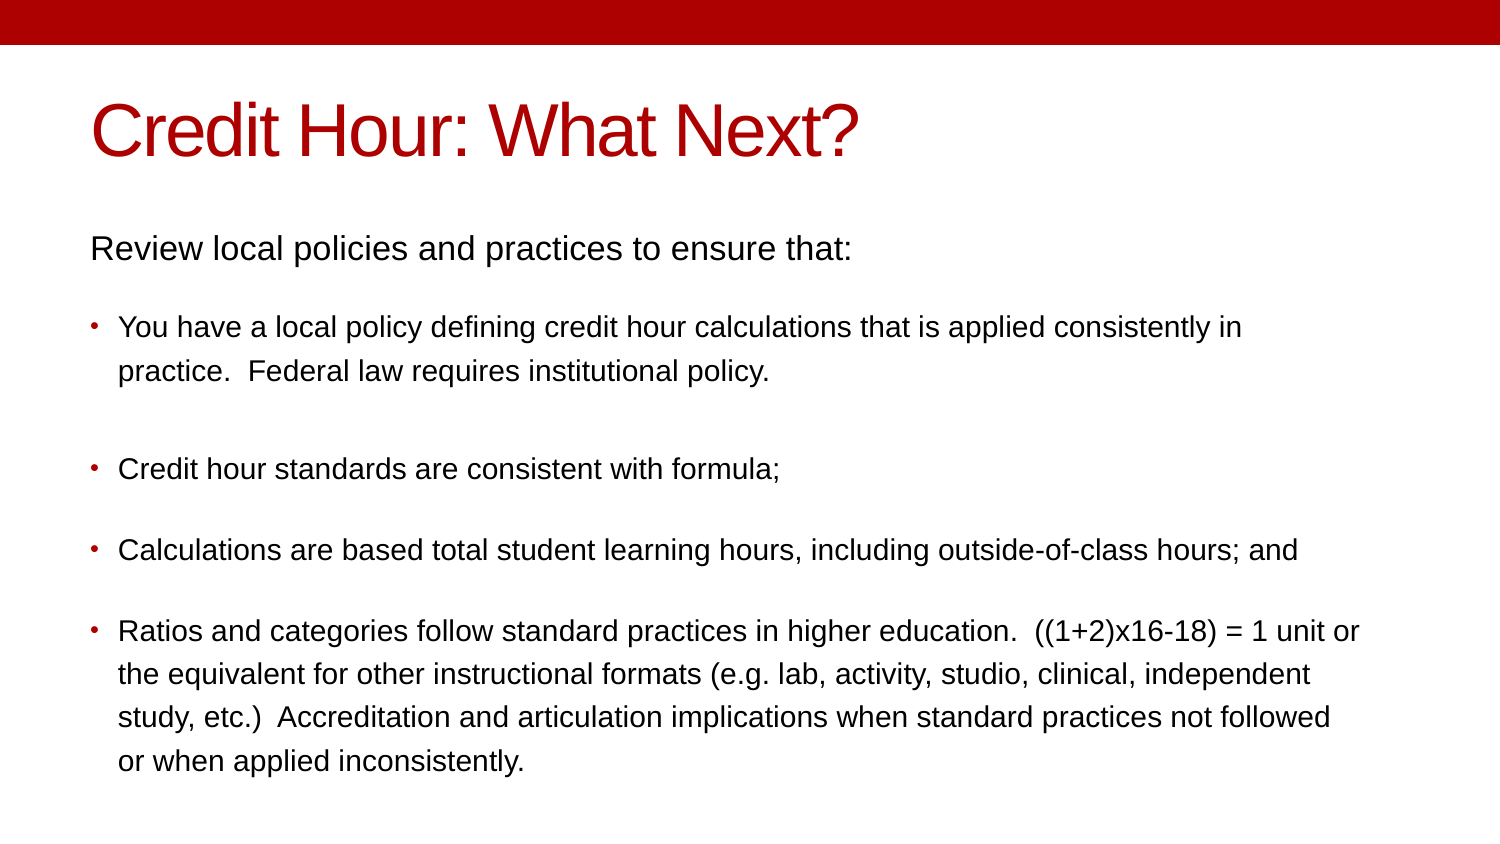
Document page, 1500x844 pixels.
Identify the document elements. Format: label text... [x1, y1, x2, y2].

title Credit Hour: What Next? [75, 65, 1425, 188]
list Review local policies and practices to ensure that: You have a local policy defining credit hour calculations that is applied consistently in practice. Federal law requires institutional policy. Credit hour standards are consistent with formula; Calculations are based total student learning hours, including outside-of-class hours; and Ratios and categories follow standard practices in higher education. ((1+2)x16-18) = 1 unit or the equivalent for other instructional formats (e.g. lab, activity, studio, clinical, independent study, etc.) Accreditation and articulation implications when standard practices not followed or when applied inconsistently. [75, 210, 1379, 799]
